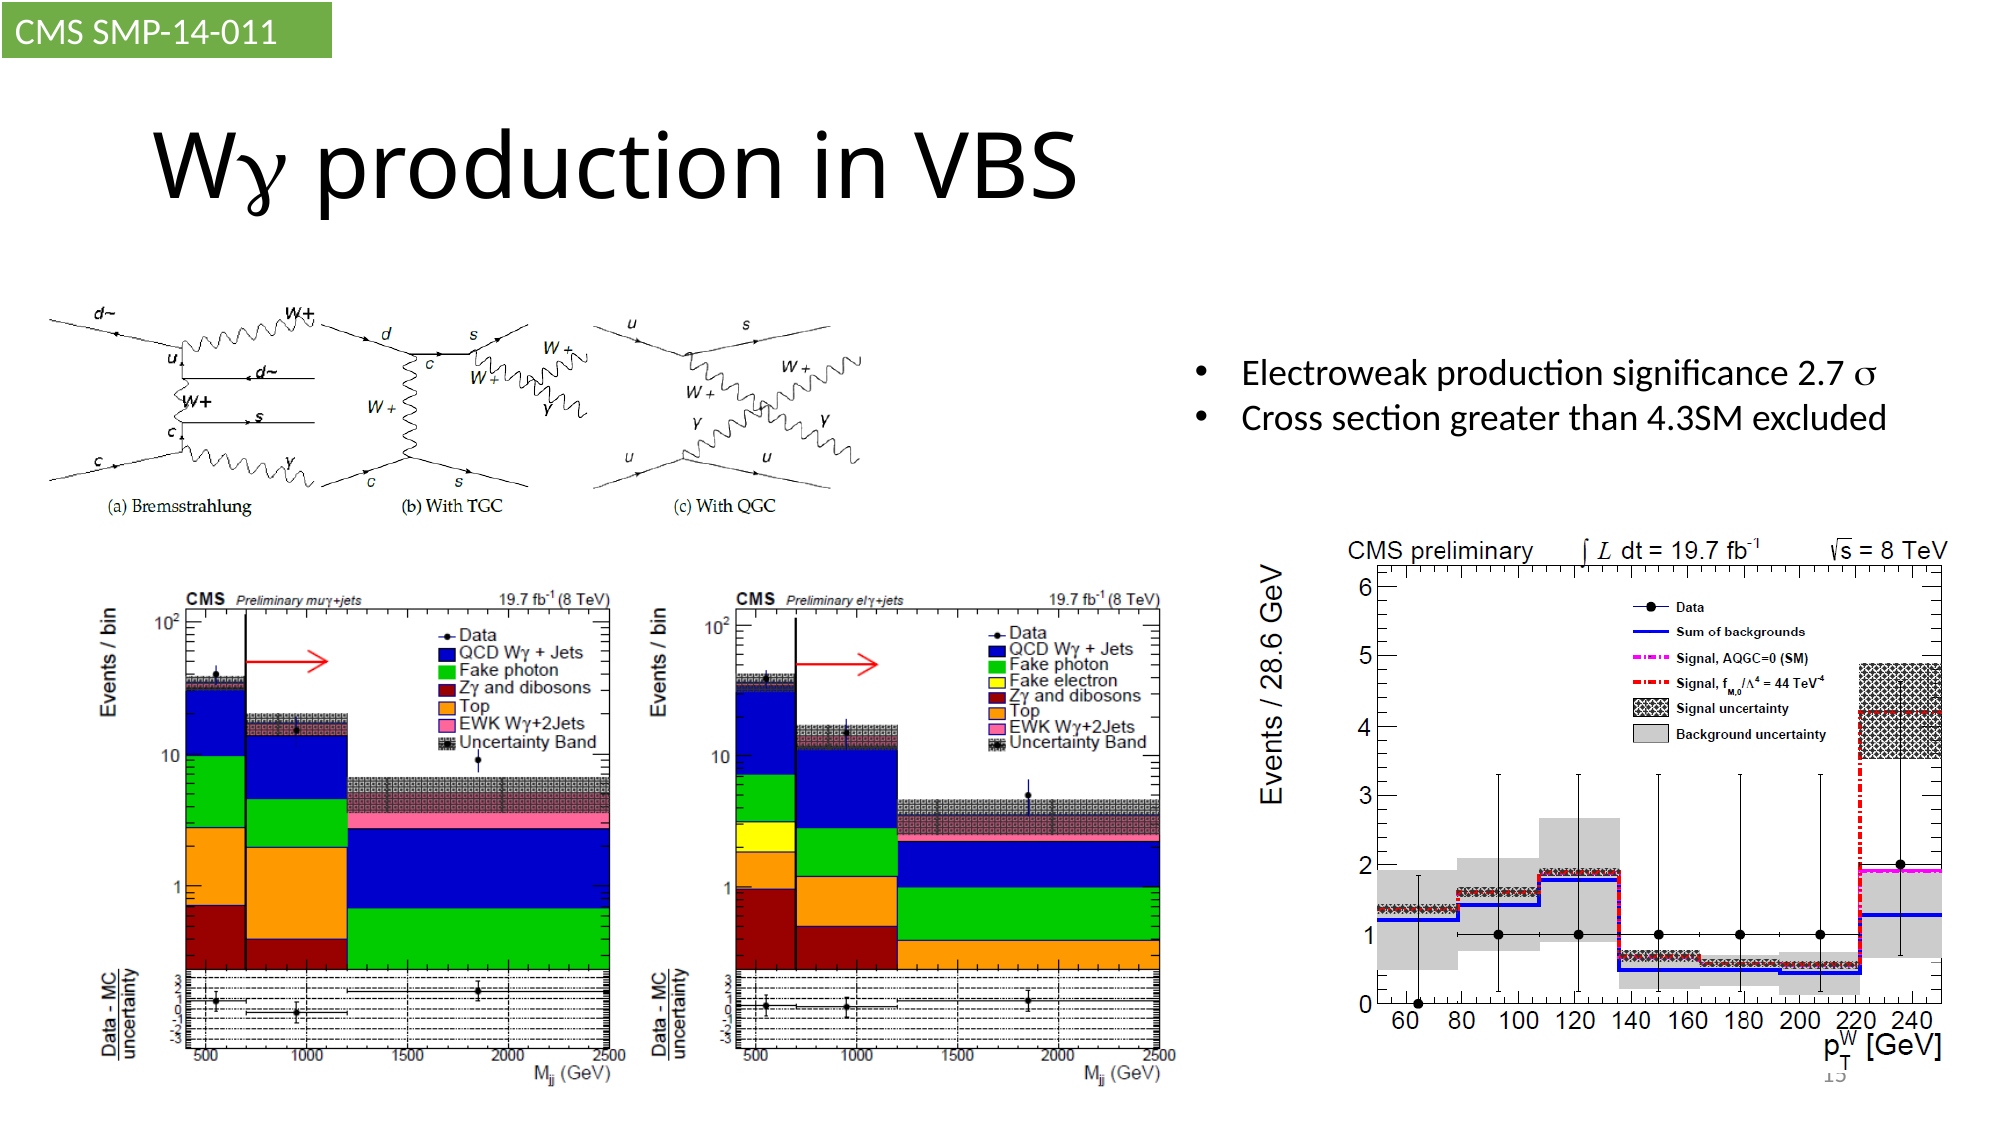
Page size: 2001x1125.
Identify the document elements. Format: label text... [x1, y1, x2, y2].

picture [74, 569, 1180, 1091]
title Wg production in VBS [137, 59, 1863, 278]
picture [1242, 522, 1950, 1073]
slide_number 15 [1412, 1073, 1863, 1103]
picture [27, 288, 875, 523]
text_box CMS SMP-14-011 [0, 0, 336, 61]
